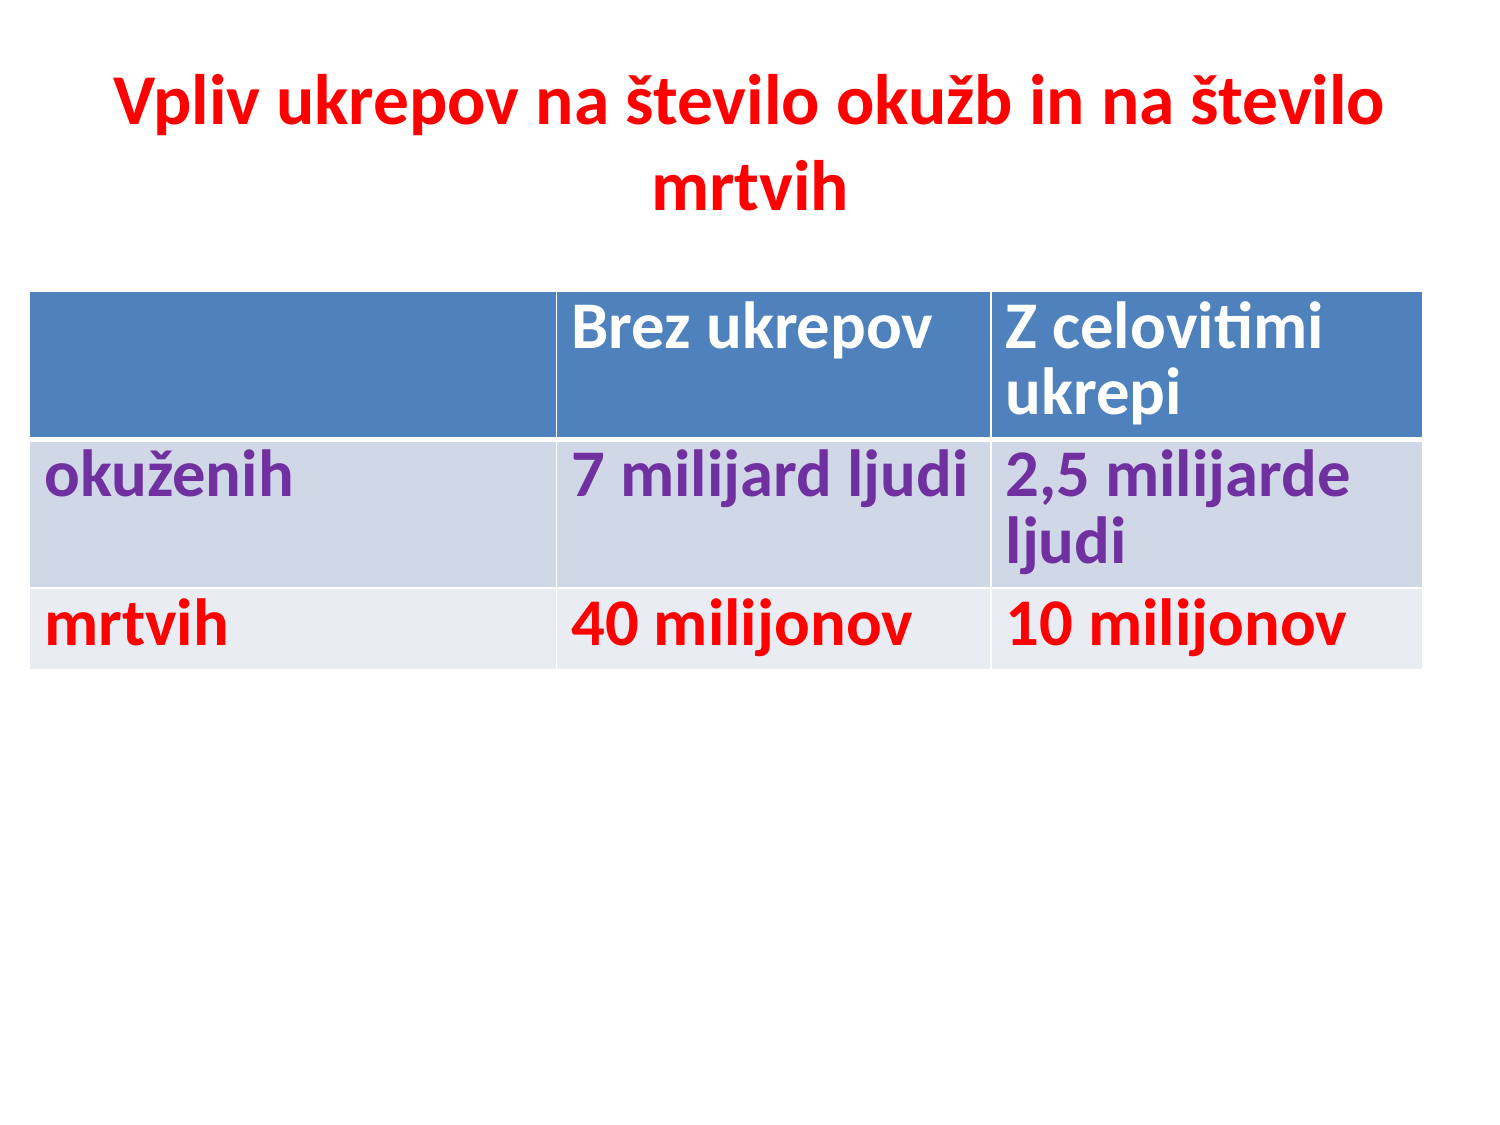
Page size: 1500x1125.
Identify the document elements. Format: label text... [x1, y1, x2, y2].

table_header [30, 292, 556, 437]
title Vpliv ukrepov na število okužb in na število mrtvih [75, 45, 1425, 233]
table_cell 10 milijonov [992, 589, 1422, 669]
table_header Z celovitimi ukrepi [992, 292, 1422, 437]
table_cell 40 milijonov [557, 589, 990, 669]
table_header Brez ukrepov [557, 292, 990, 437]
table_cell 2,5 milijarde ljudi [992, 442, 1422, 587]
table_cell mrtvih [30, 589, 556, 669]
table_cell 7 milijard ljudi [557, 442, 990, 587]
table_cell okuženih [30, 442, 556, 587]
